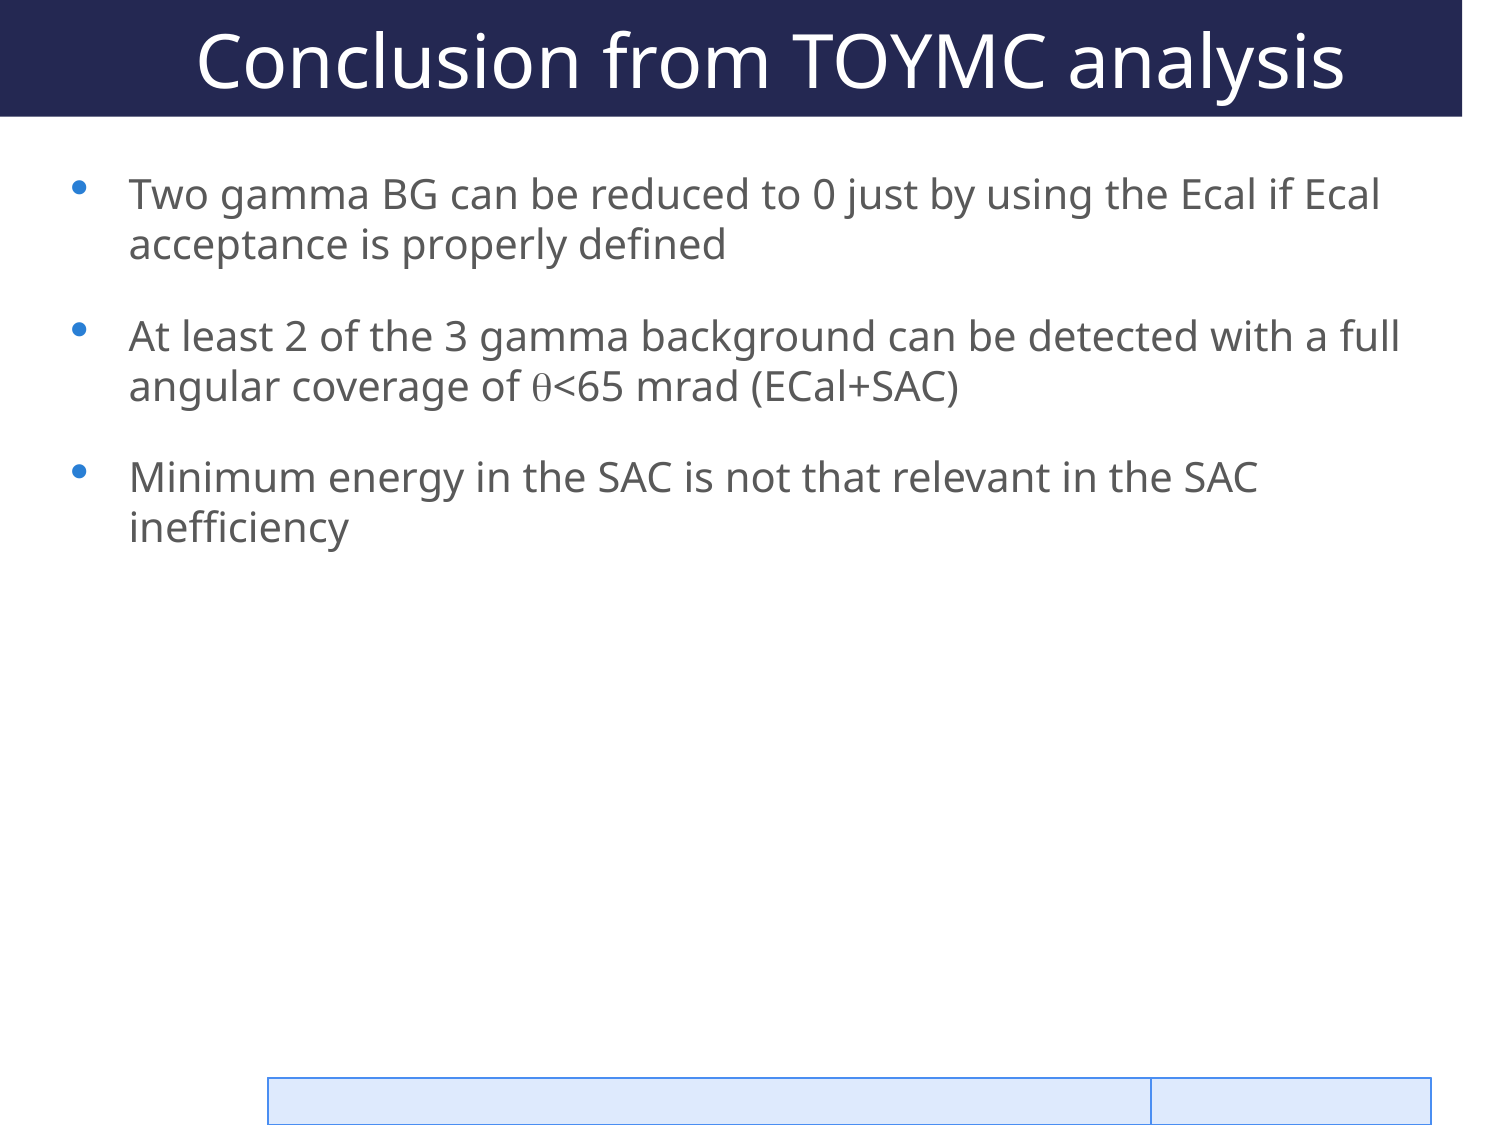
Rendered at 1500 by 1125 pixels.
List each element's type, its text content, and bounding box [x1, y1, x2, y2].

list Two gamma BG can be reduced to 0 just by using the Ecal if Ecal acceptance is properly defined At least 2 of the 3 gamma background can be detected with a full angular coverage of q<65 mrad (ECal+SAC) Minimum energy in the SAC is not that relevant in the SAC inefficiency [57, 160, 1432, 600]
footer M. Raggi PADME ECal meeting [267, 1077, 1152, 1125]
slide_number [1152, 1077, 1432, 1125]
title Conclusion from TOYMC analysis [0, 0, 1463, 117]
